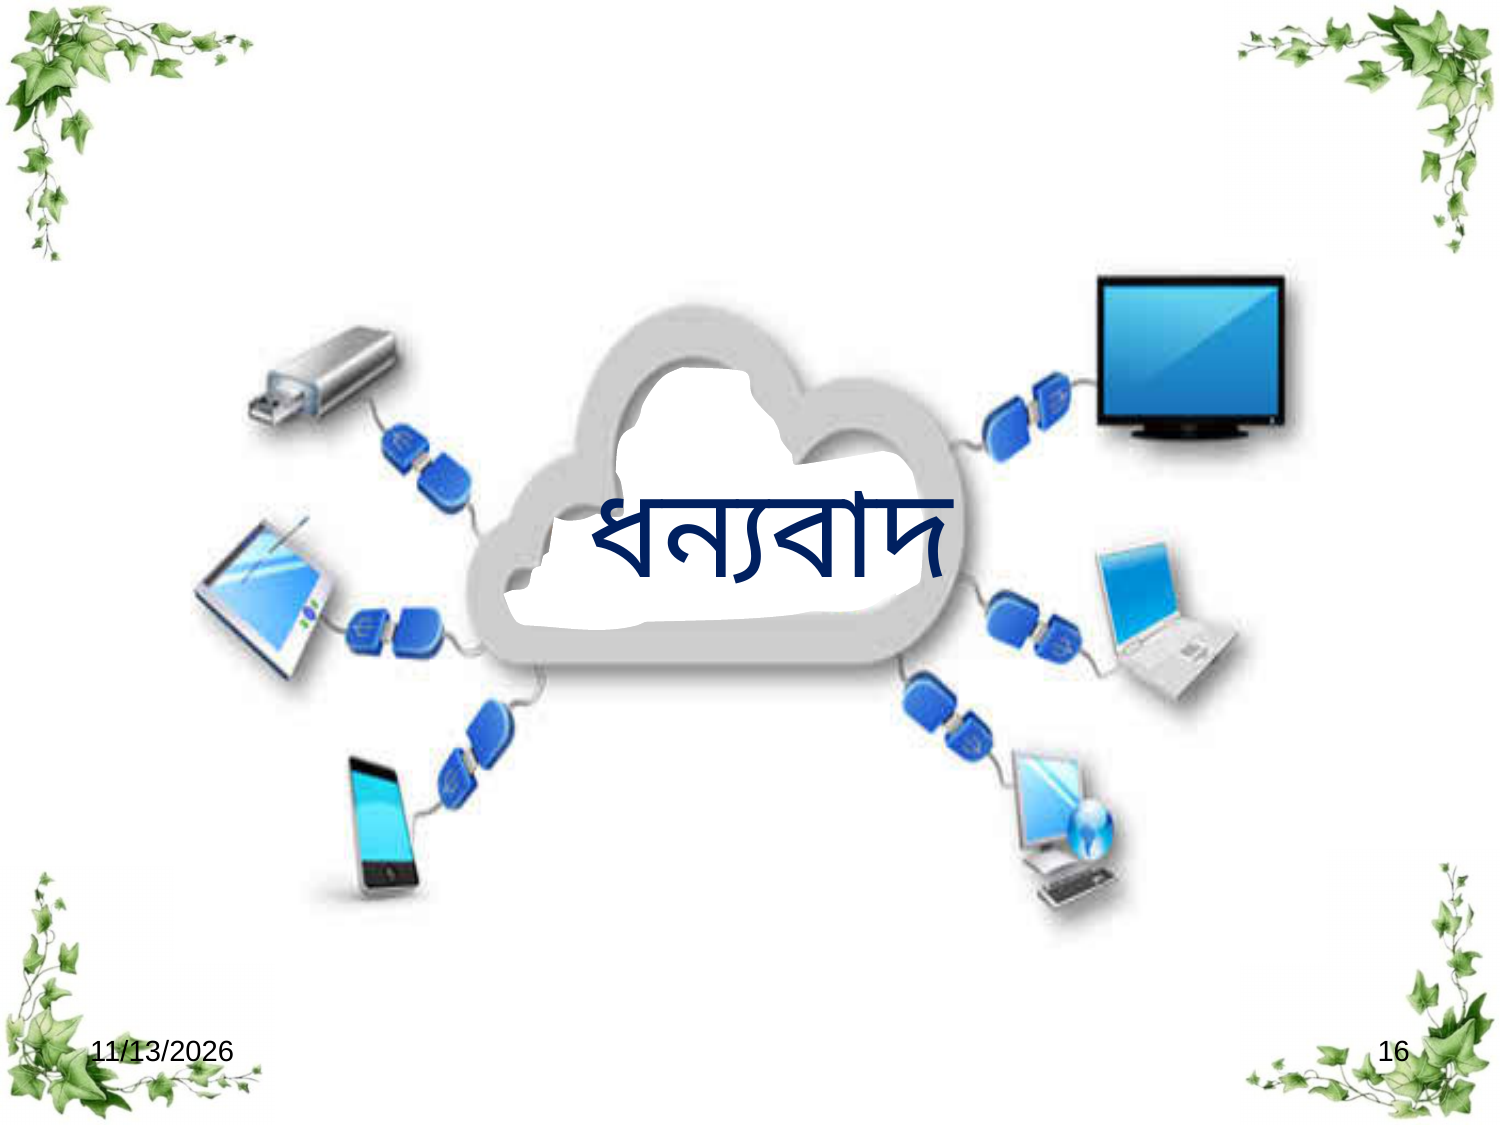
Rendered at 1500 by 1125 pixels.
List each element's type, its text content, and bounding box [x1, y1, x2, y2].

picture [0, 0, 259, 275]
picture [1225, 0, 1500, 258]
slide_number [75, 1024, 425, 1103]
picture [0, 867, 275, 1124]
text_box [174, 236, 1326, 963]
picture [1241, 850, 1499, 1125]
slide_number 16 [1074, 1024, 1425, 1103]
